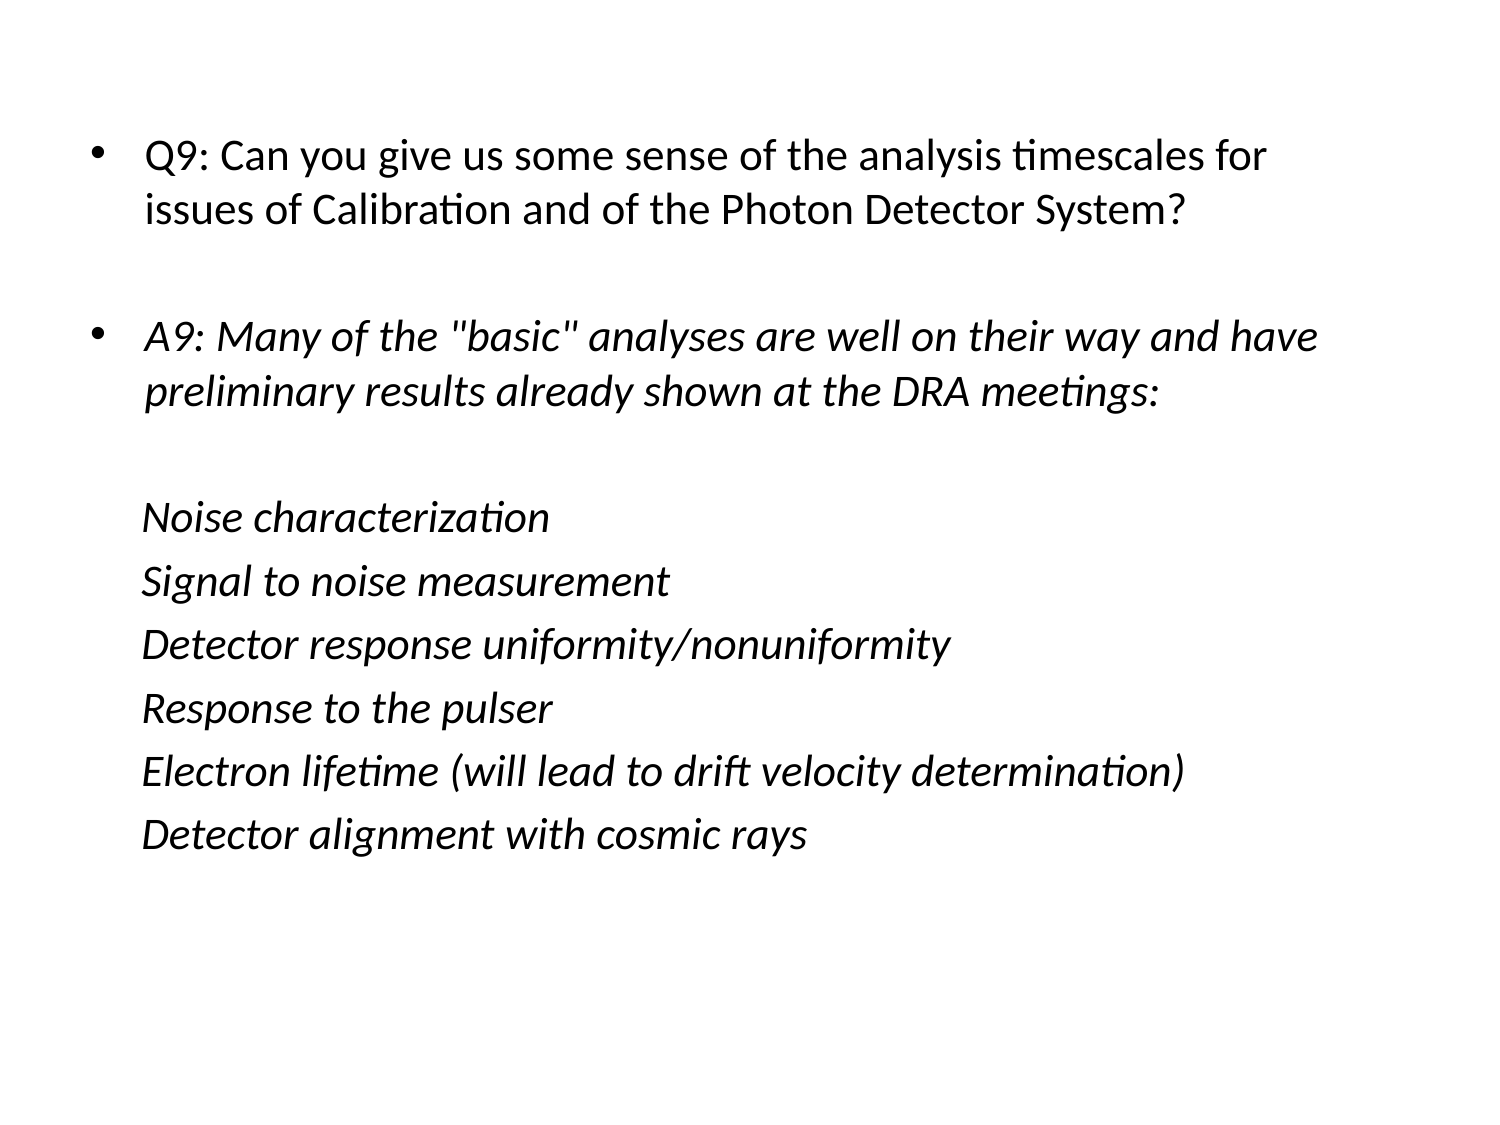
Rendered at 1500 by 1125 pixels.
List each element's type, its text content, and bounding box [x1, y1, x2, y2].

list Q9: Can you give us some sense of the analysis timescales for issues of Calibration and of the Photon Detector System? A9: Many of the "basic" analyses are well on their way and have preliminary results already shown at the DRA meetings: Noise characterization Signal to noise measurement Detector response uniformity/nonuniformity Response to the pulser Electron lifetime (will lead to drift velocity determination) Detector alignment with cosmic rays [75, 117, 1374, 1005]
